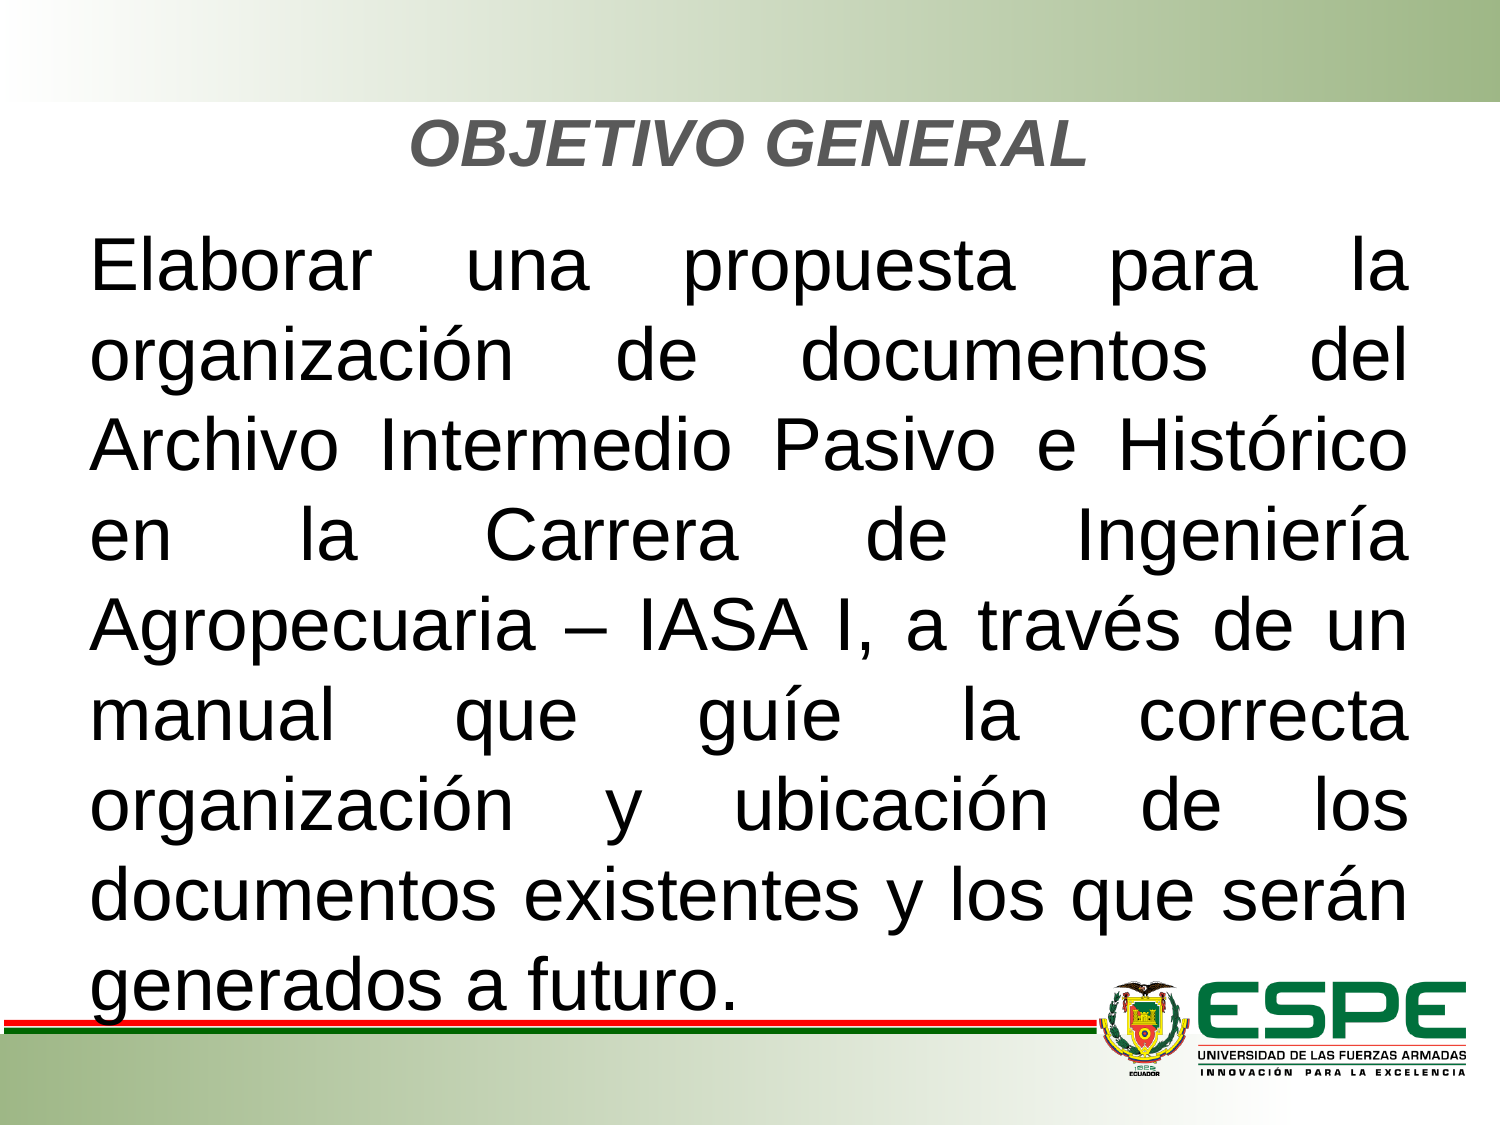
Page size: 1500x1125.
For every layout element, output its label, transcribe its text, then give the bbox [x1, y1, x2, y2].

list Elaborar una propuesta para la organización de documentos del Archivo Intermedio Pasivo e Histórico en la Carrera de Ingeniería Agropecuaria – IASA I, a través de un manual que guíe la correcta organización y ubicación de los documentos existentes y los que serán generados a futuro. [75, 208, 1425, 1005]
title OBJETIVO GENERAL [75, 92, 1425, 197]
picture [1099, 981, 1466, 1076]
